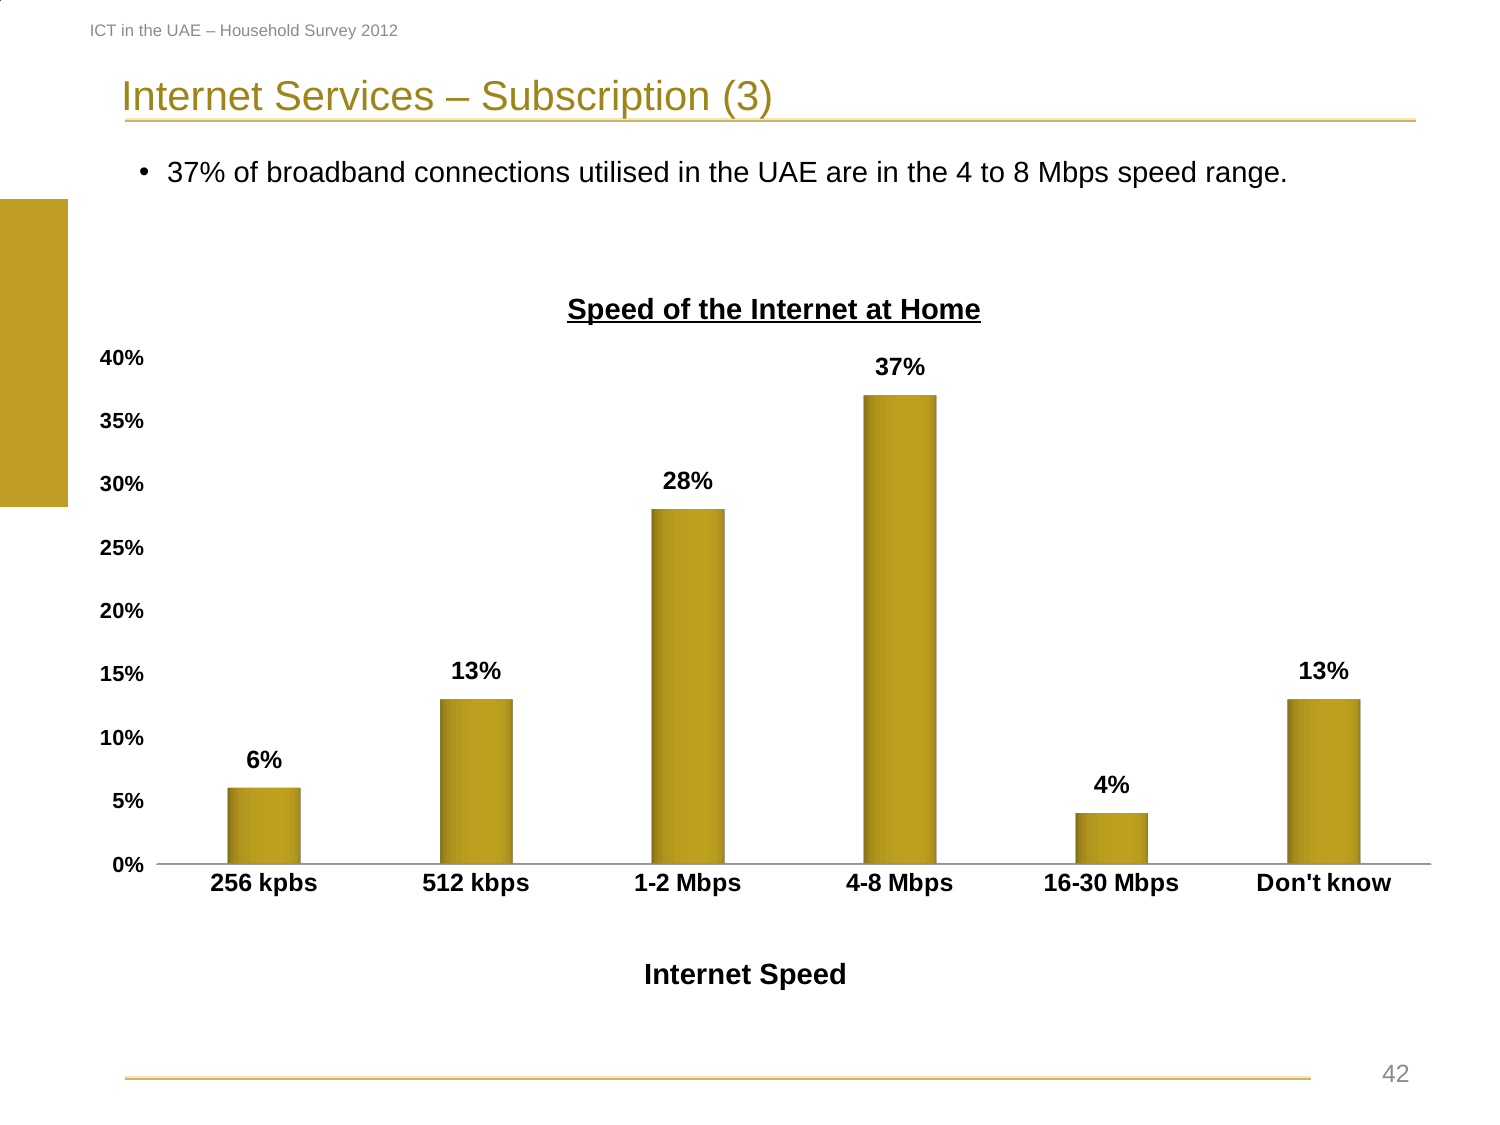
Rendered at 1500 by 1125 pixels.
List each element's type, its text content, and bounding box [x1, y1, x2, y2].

text_box Speed of the Internet at Home [461, 282, 1087, 318]
text_box ICT in the UAE – Household Survey 2012 [75, 0, 863, 60]
picture [0, 199, 68, 507]
text_box 37% of broadband connections utilised in the UAE are in the 4 to 8 Mbps speed range. [124, 146, 1362, 196]
title Internet Services – Subscription (3) [105, 56, 1320, 132]
chart [64, 319, 1436, 1016]
picture [125, 1068, 1074, 1080]
picture [1320, 110, 1416, 122]
slide_number 42 [1074, 1042, 1425, 1103]
